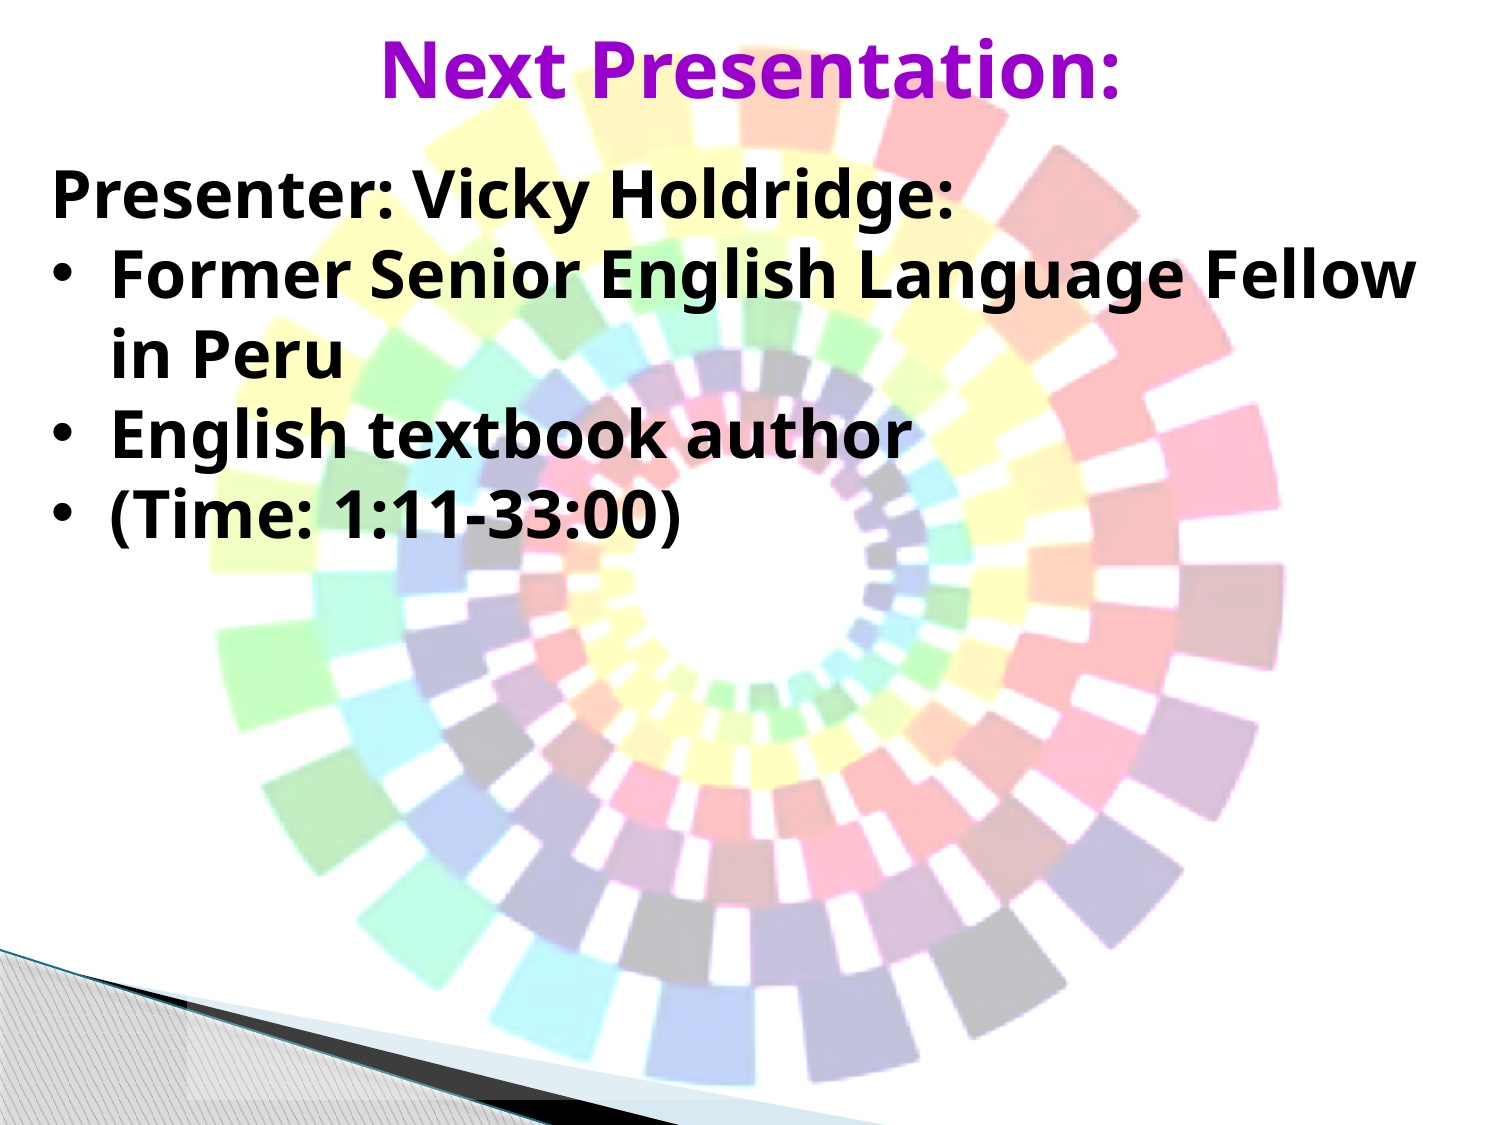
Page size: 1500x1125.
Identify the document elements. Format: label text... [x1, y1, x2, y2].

picture [187, 24, 1301, 1101]
text_box Presenter: Vicky Holdridge: Former Senior English Language Fellow in Peru English textbook author (Time: 1:11-33:00) [36, 144, 181, 559]
text_box Presenter: Vicky Holdridge: Former Senior English Language Fellow in Peru English textbook author (Time: 1:11-33:00) [1306, 144, 1471, 559]
text_box Next Presentation: [112, 7, 1388, 126]
